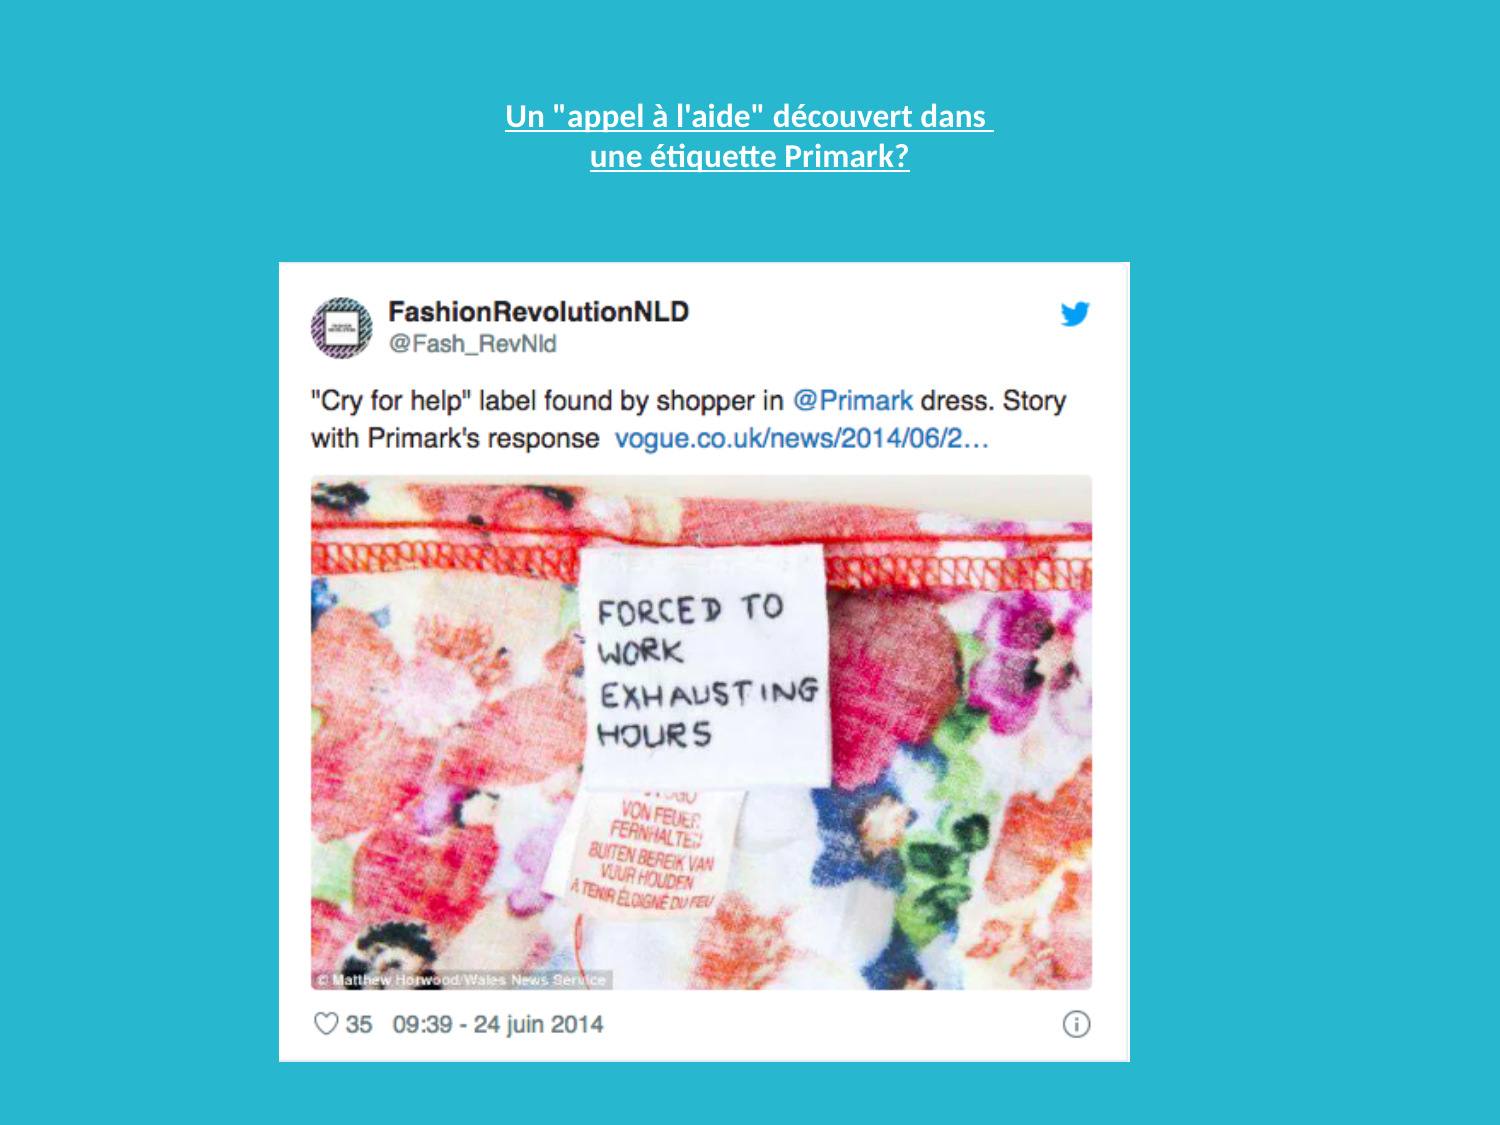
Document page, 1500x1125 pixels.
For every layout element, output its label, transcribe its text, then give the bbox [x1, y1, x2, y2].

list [236, 262, 1146, 1062]
title Un "appel à l'aide" découvert dans une étiquette Primark? [75, 45, 1425, 233]
